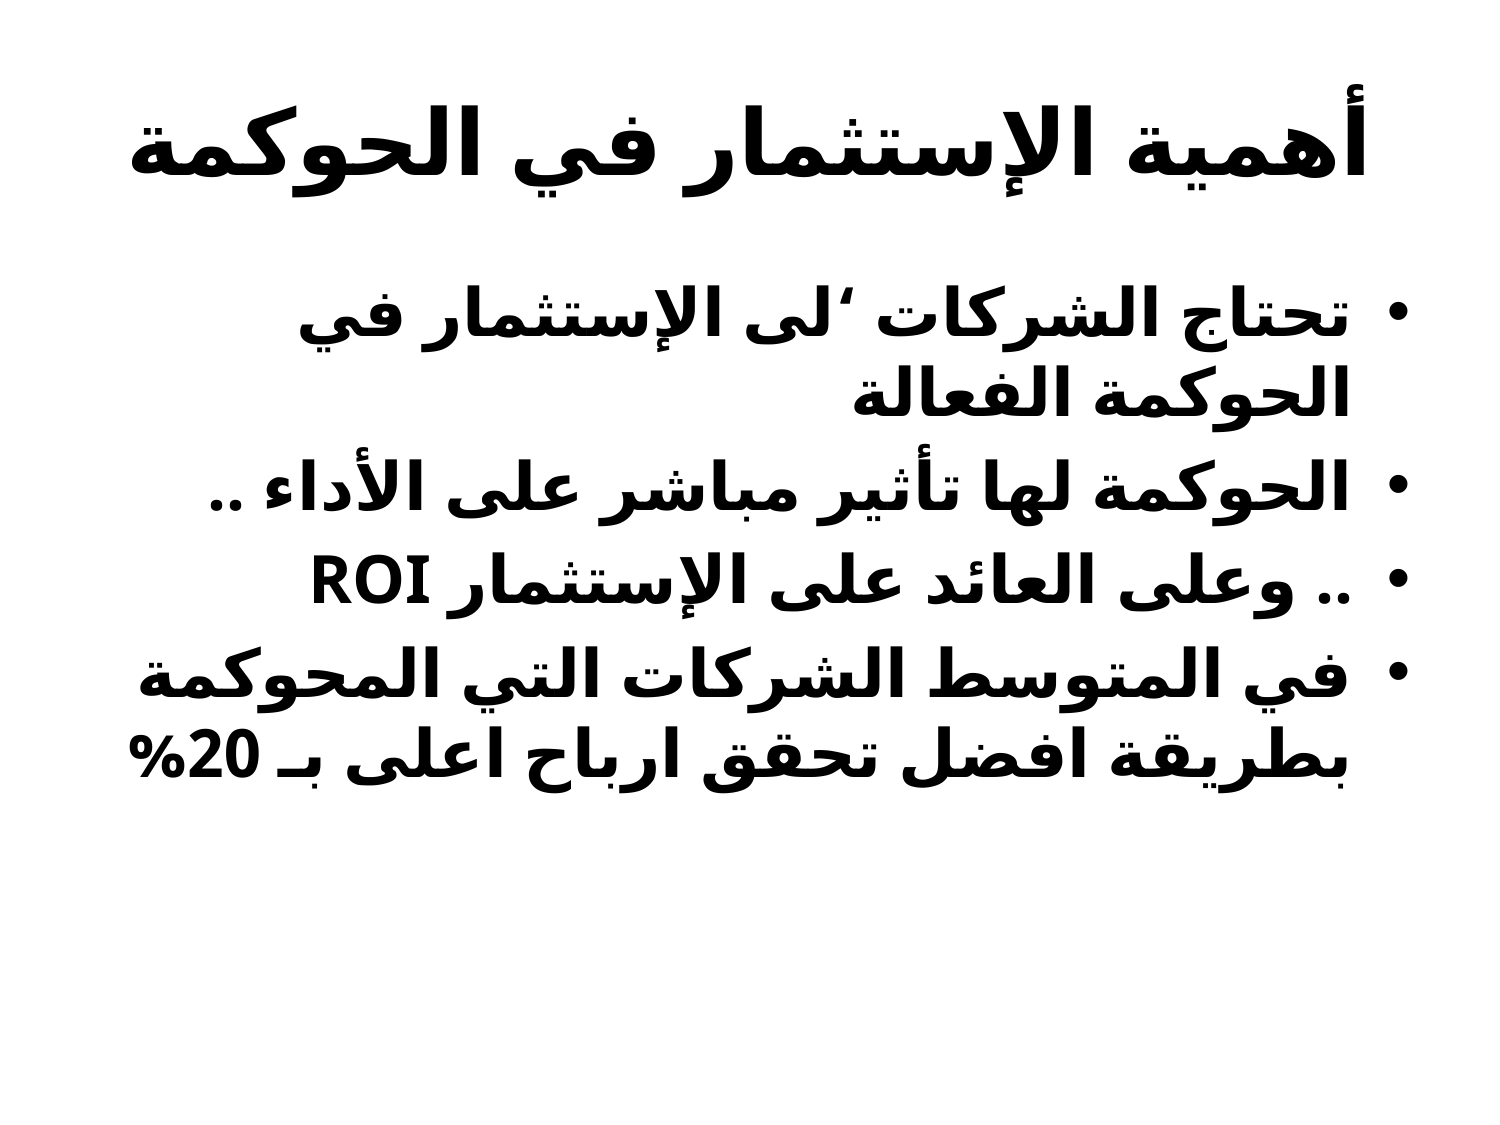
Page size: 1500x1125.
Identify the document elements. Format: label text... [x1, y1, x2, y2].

list تحتاج الشركات ‘لى الإستثمار في الحوكمة الفعالة الحوكمة لها تأثير مباشر على الأداء .. .. وعلى العائد على الإستثمار ROI في المتوسط الشركات التي المحوكمة بطريقة افضل تحقق ارباح اعلى بـ 20% [75, 262, 1425, 1005]
title أهمية الإستثمار في الحوكمة [75, 45, 1425, 233]
